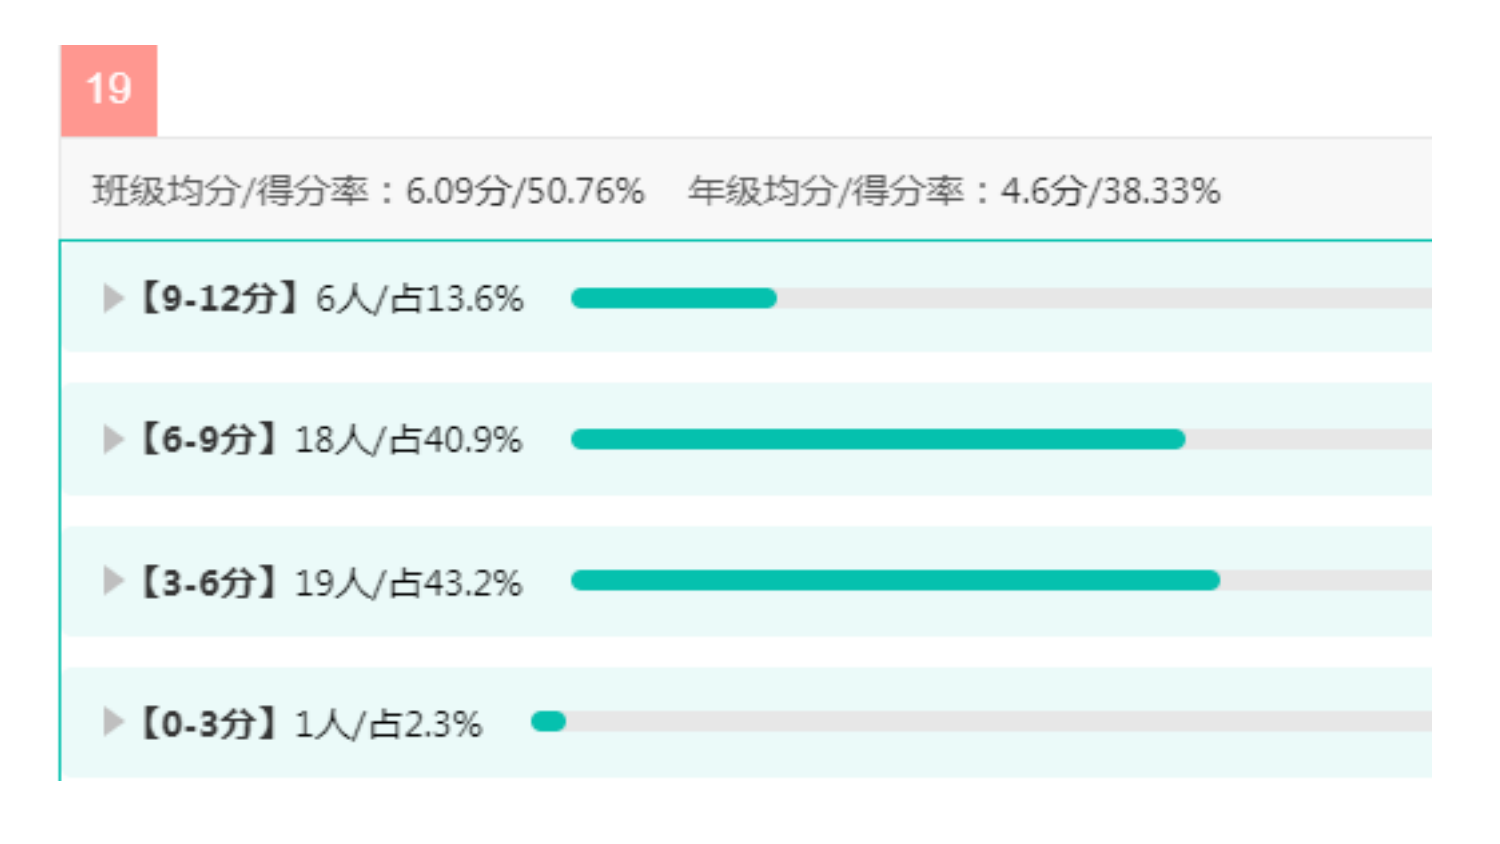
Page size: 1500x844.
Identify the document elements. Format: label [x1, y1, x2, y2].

picture [54, 45, 1432, 781]
